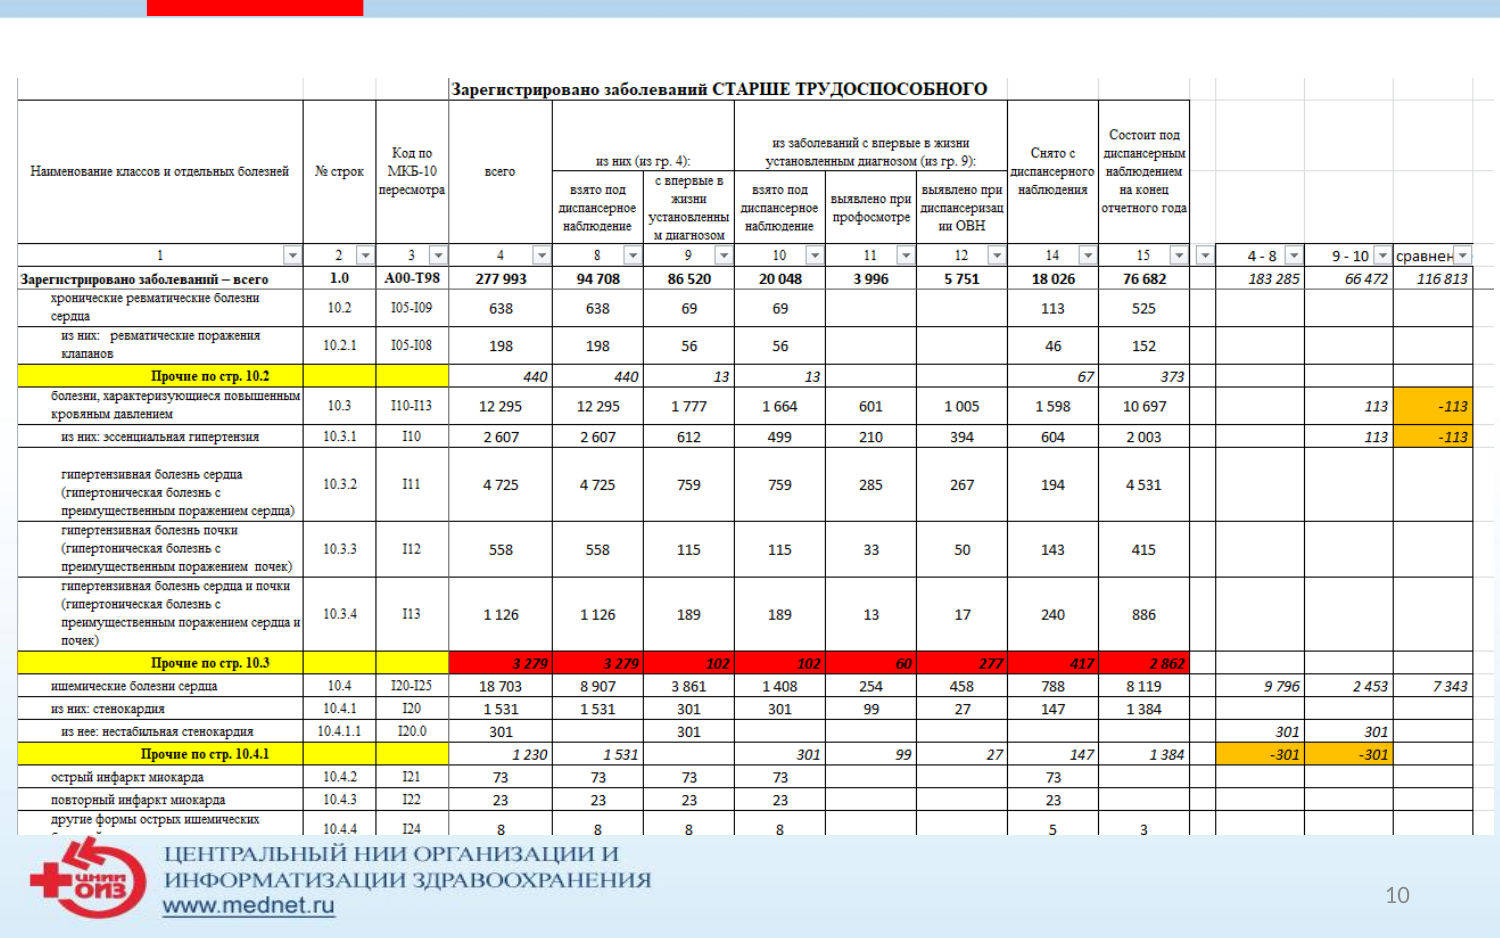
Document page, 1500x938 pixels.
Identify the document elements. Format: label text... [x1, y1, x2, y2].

slide_number 10 [1074, 868, 1425, 919]
text_box [145, 0, 365, 18]
picture [0, 0, 1500, 938]
